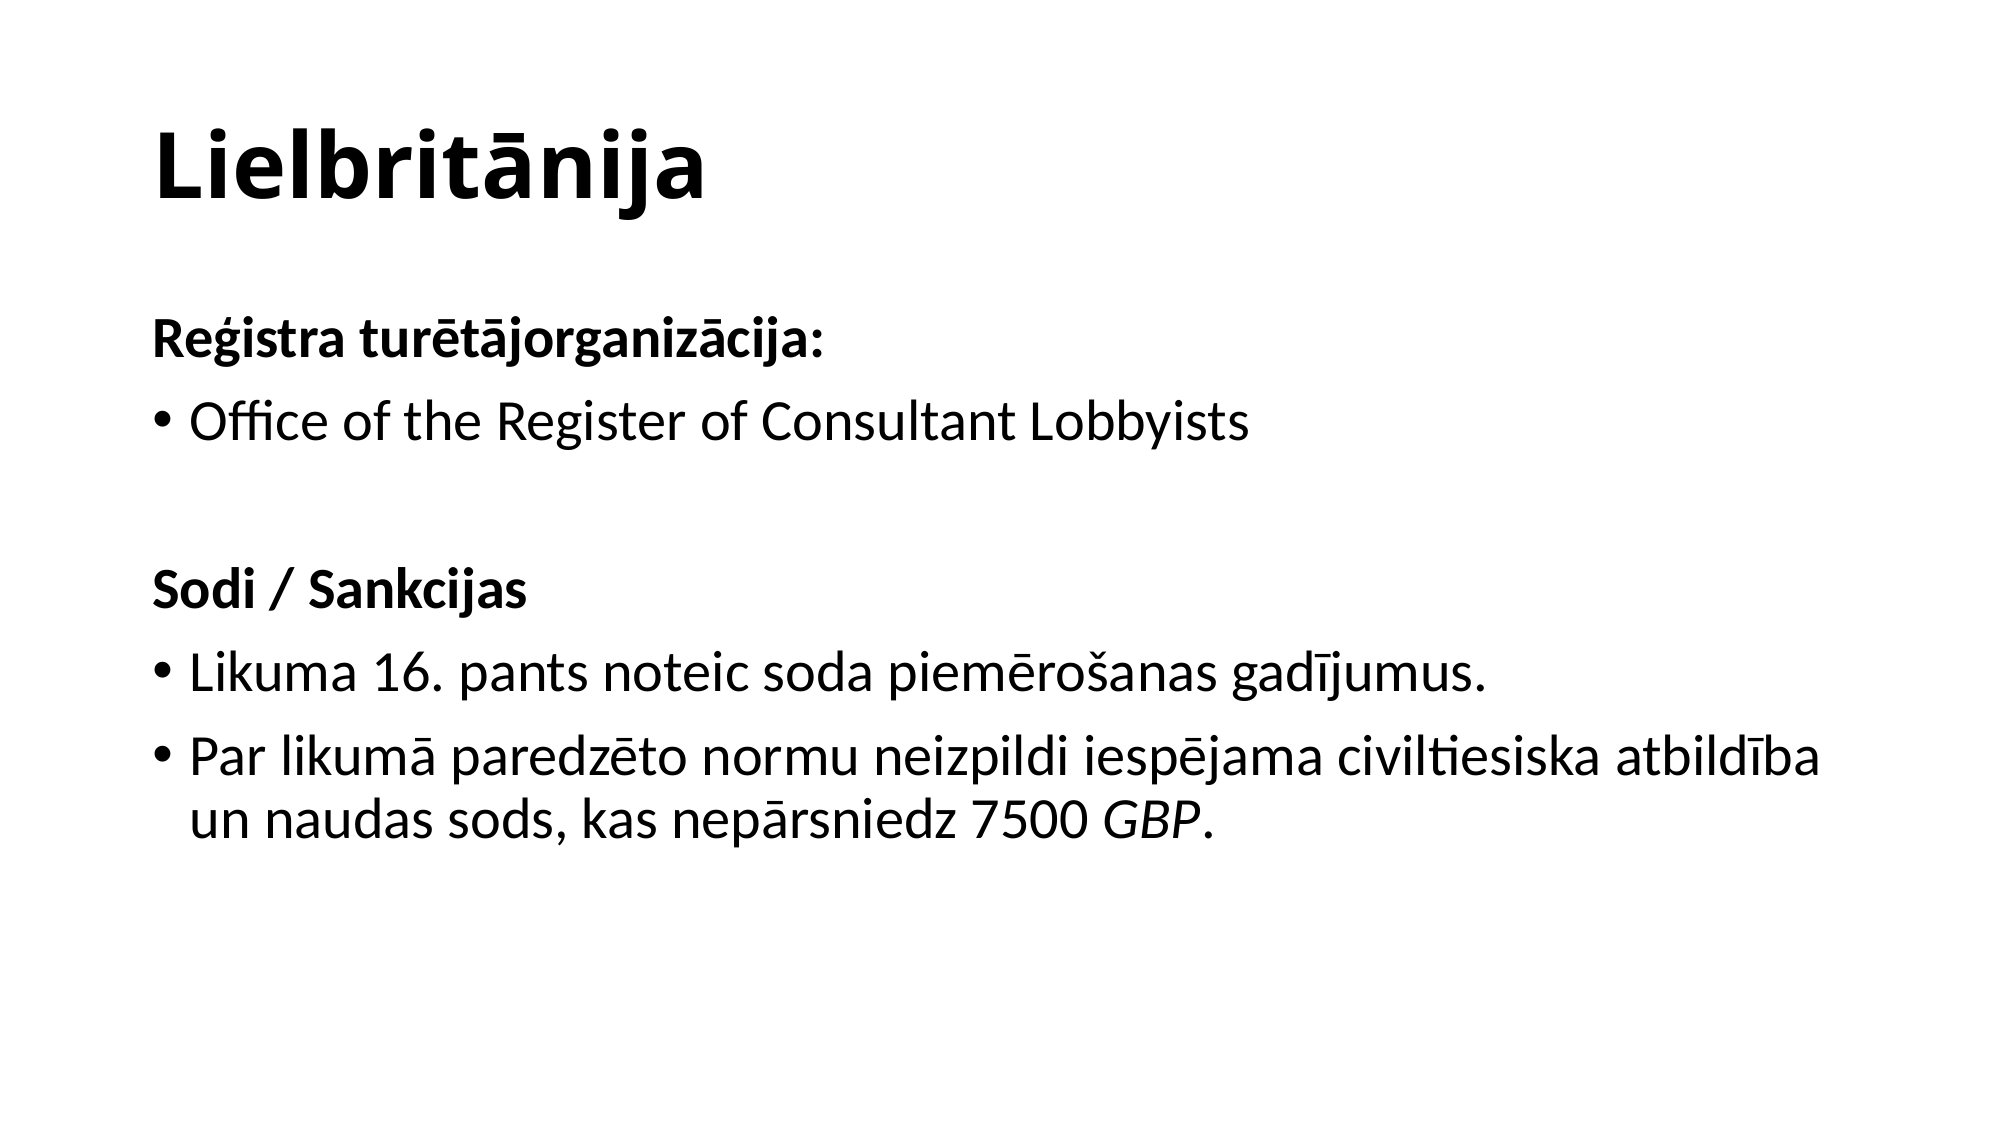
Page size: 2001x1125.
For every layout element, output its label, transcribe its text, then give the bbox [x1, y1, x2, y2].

list Reģistra turētājorganizācija: Office of the Register of Consultant Lobbyists Sodi / Sankcijas Likuma 16. pants noteic soda piemērošanas gadījumus. Par likumā paredzēto normu neizpildi iespējama civiltiesiska atbildība un naudas sods, kas nepārsniedz 7500 GBP. [137, 299, 1863, 1014]
title Lielbritānija [137, 59, 1863, 278]
